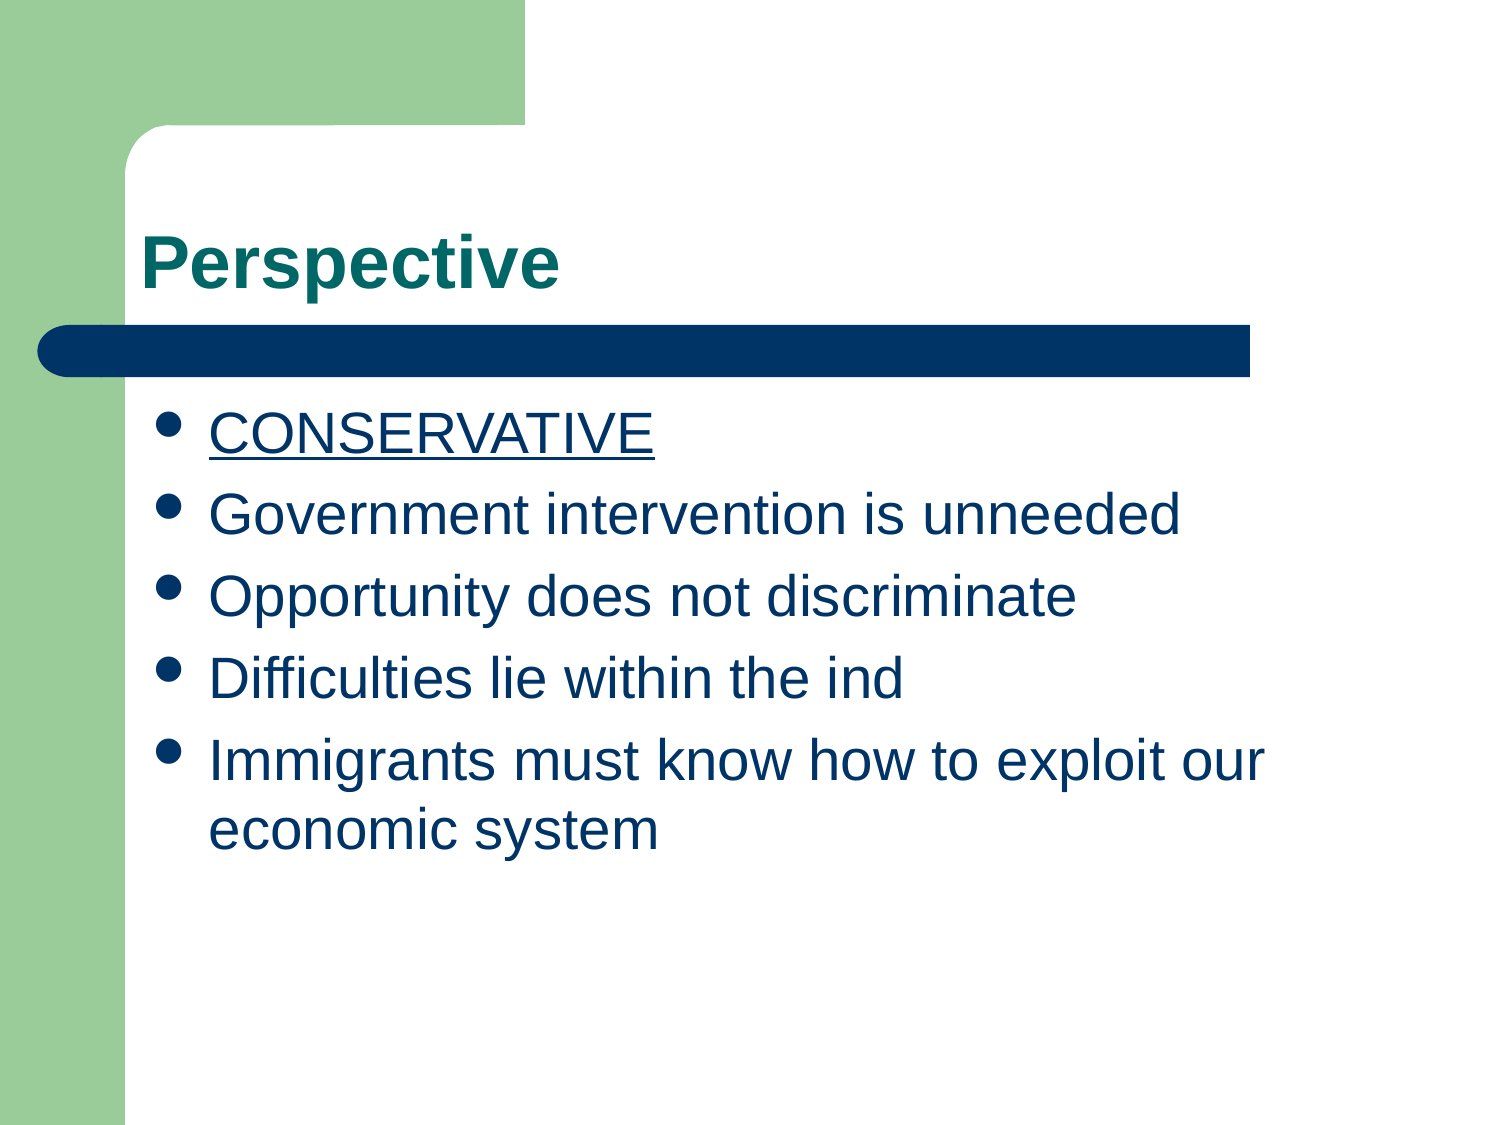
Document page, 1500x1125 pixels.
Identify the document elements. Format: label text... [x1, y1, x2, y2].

title Perspective [124, 124, 1426, 313]
list CONSERVATIVE Government intervention is unneeded Opportunity does not discriminate Difficulties lie within the ind Immigrants must know how to exploit our economic system [137, 387, 1400, 999]
